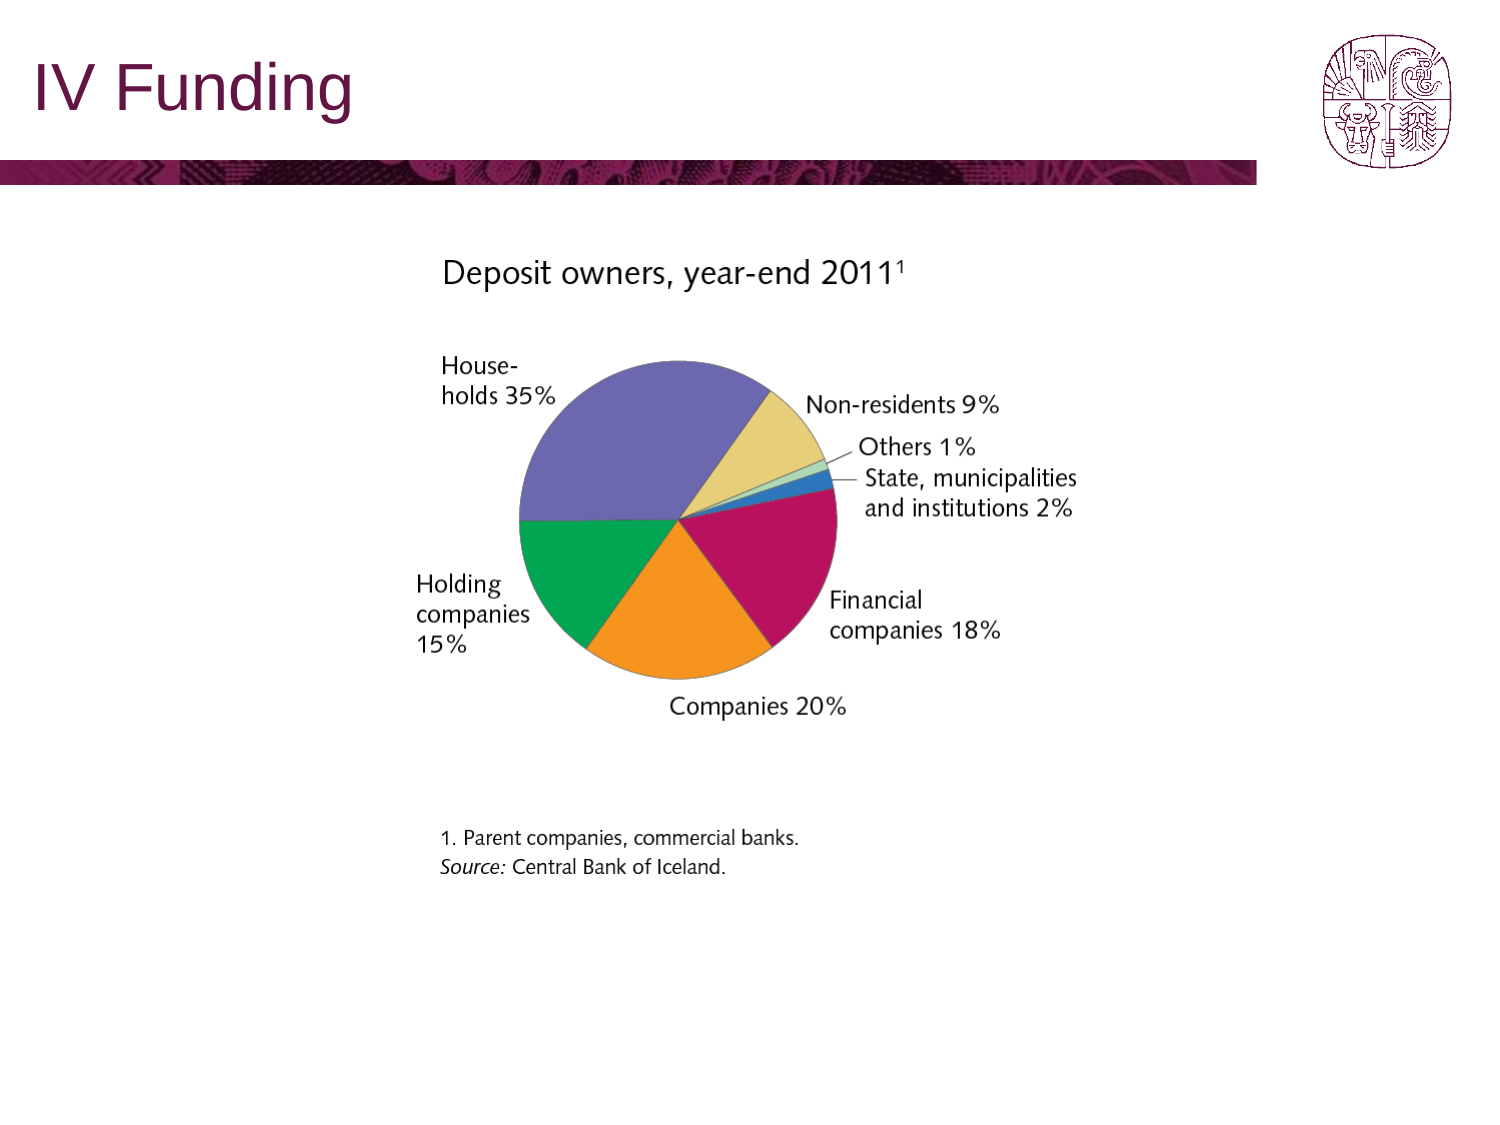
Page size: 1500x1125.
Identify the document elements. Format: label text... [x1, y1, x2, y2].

picture [0, 160, 1258, 185]
title IV Funding [17, 19, 1247, 149]
picture [416, 245, 1084, 880]
picture [1316, 31, 1456, 173]
